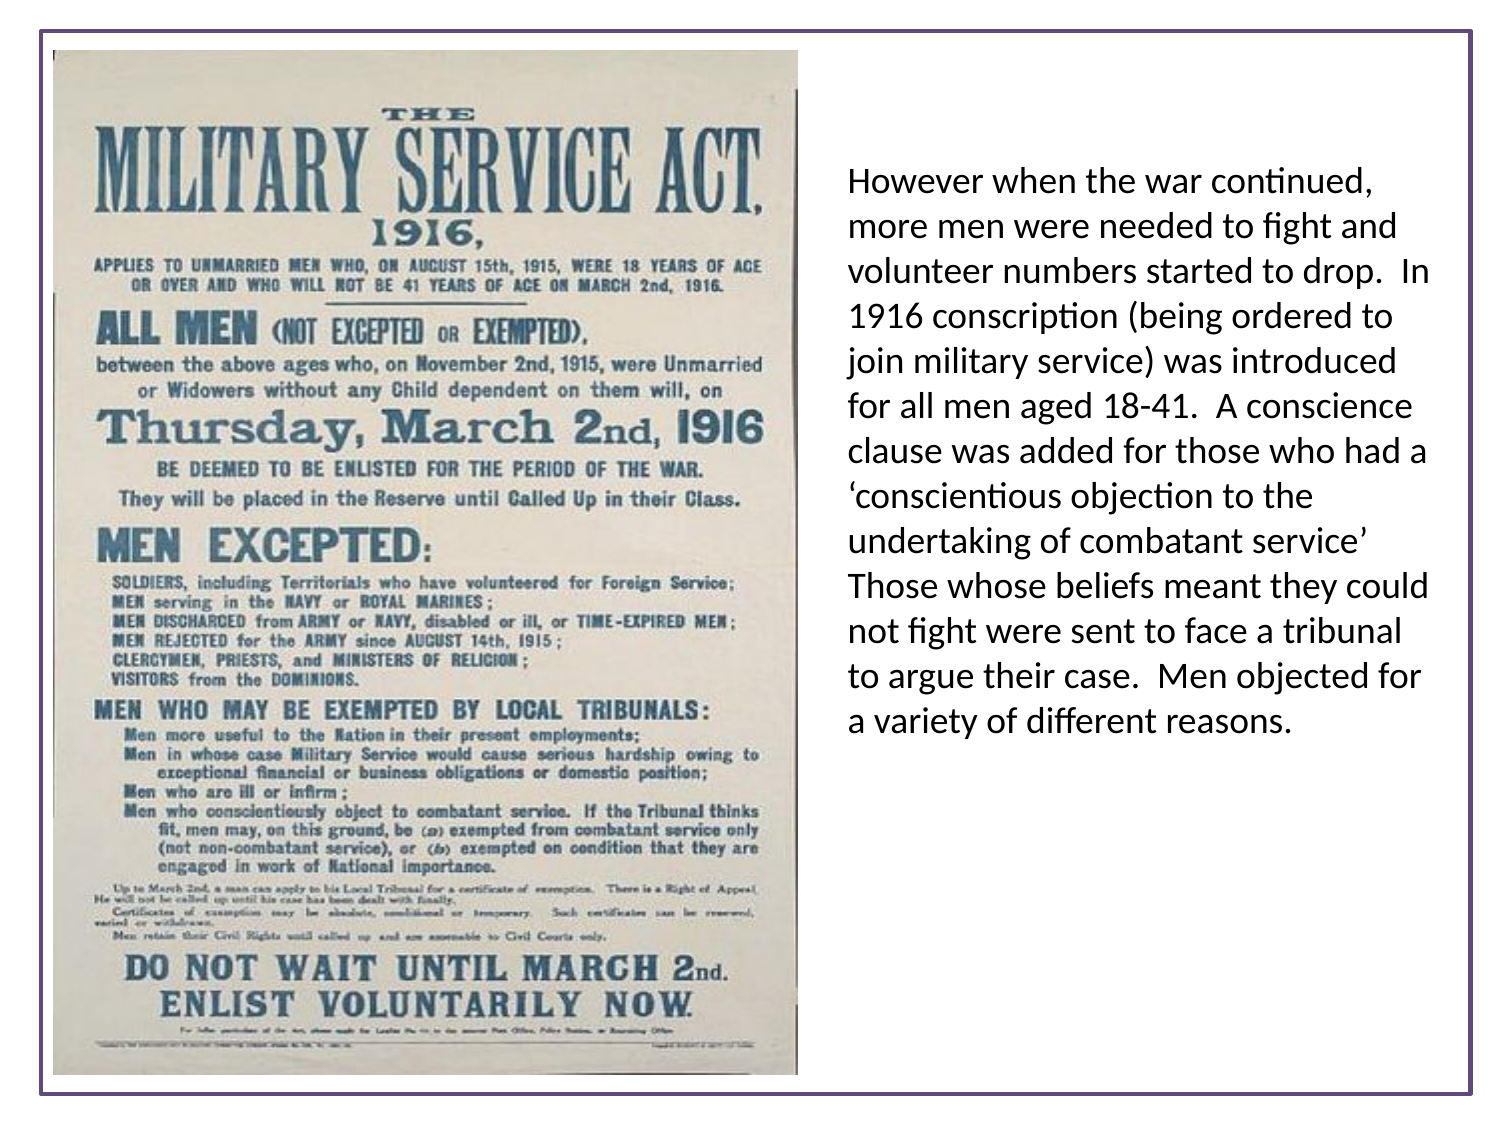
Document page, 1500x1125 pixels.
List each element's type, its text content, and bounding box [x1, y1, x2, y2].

text_box However when the war continued, more men were needed to fight and volunteer numbers started to drop. In 1916 conscription (being ordered to join military service) was introduced for all men aged 18-41. A conscience clause was added for those who had a ‘conscientious objection to the undertaking of combatant service’ Those whose beliefs meant they could not fight were sent to face a tribunal to argue their case. Men objected for a variety of different reasons. [832, 148, 1447, 794]
text_box [39, 29, 1473, 1096]
picture [53, 50, 798, 1075]
